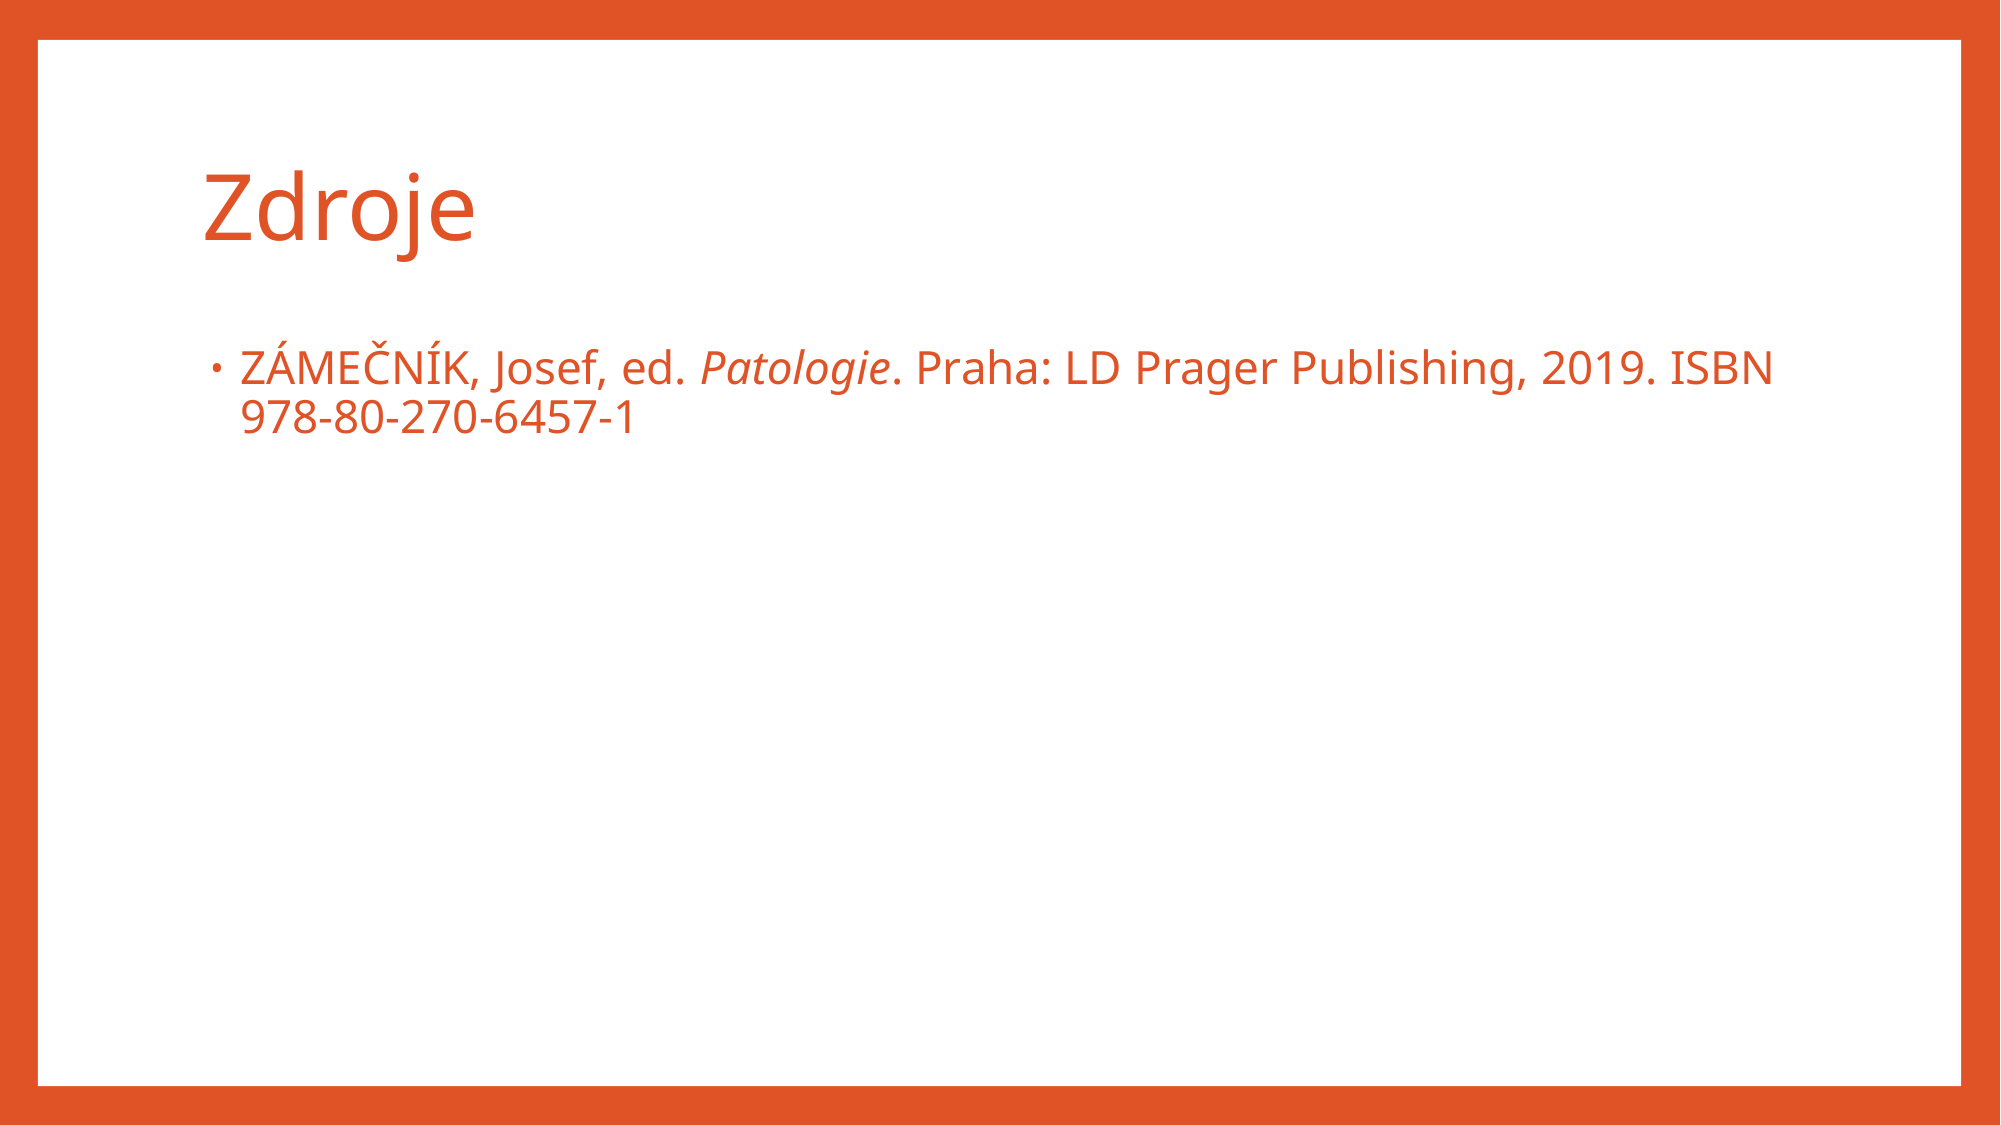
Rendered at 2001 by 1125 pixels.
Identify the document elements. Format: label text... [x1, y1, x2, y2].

list ZÁMEČNÍK, Josef, ed. Patologie. Praha: LD Prager Publishing, 2019. ISBN 978-80-270-6457-1 [187, 337, 1808, 1000]
title Zdroje [187, 99, 1808, 323]
